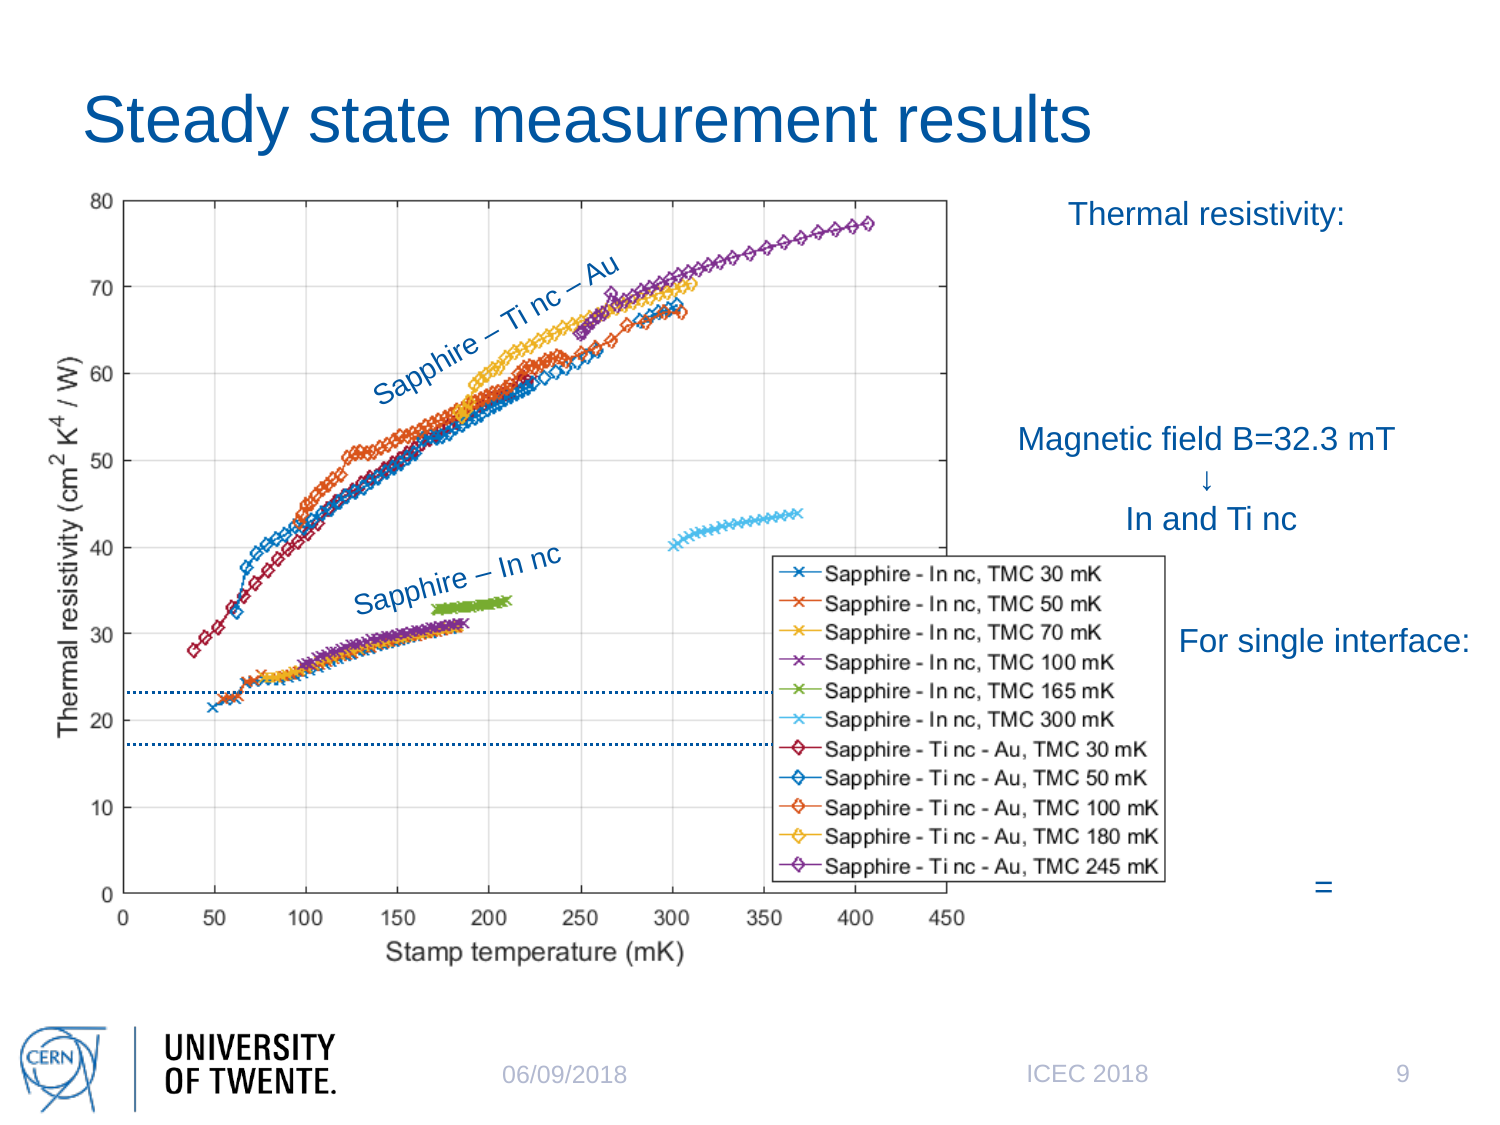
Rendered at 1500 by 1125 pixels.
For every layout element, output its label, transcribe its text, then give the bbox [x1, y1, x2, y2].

slide_number 9 [1342, 1042, 1425, 1103]
text_box Magnetic field B=32.3 mT ↓ In and Ti nc [1193, 409, 1500, 545]
picture [140, 1020, 360, 1119]
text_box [36, 166, 1183, 1011]
footer ICEC 2018 [850, 1042, 1326, 1103]
title Steady state measurement results [75, 38, 1425, 193]
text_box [1161, 611, 1489, 776]
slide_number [487, 1043, 838, 1104]
